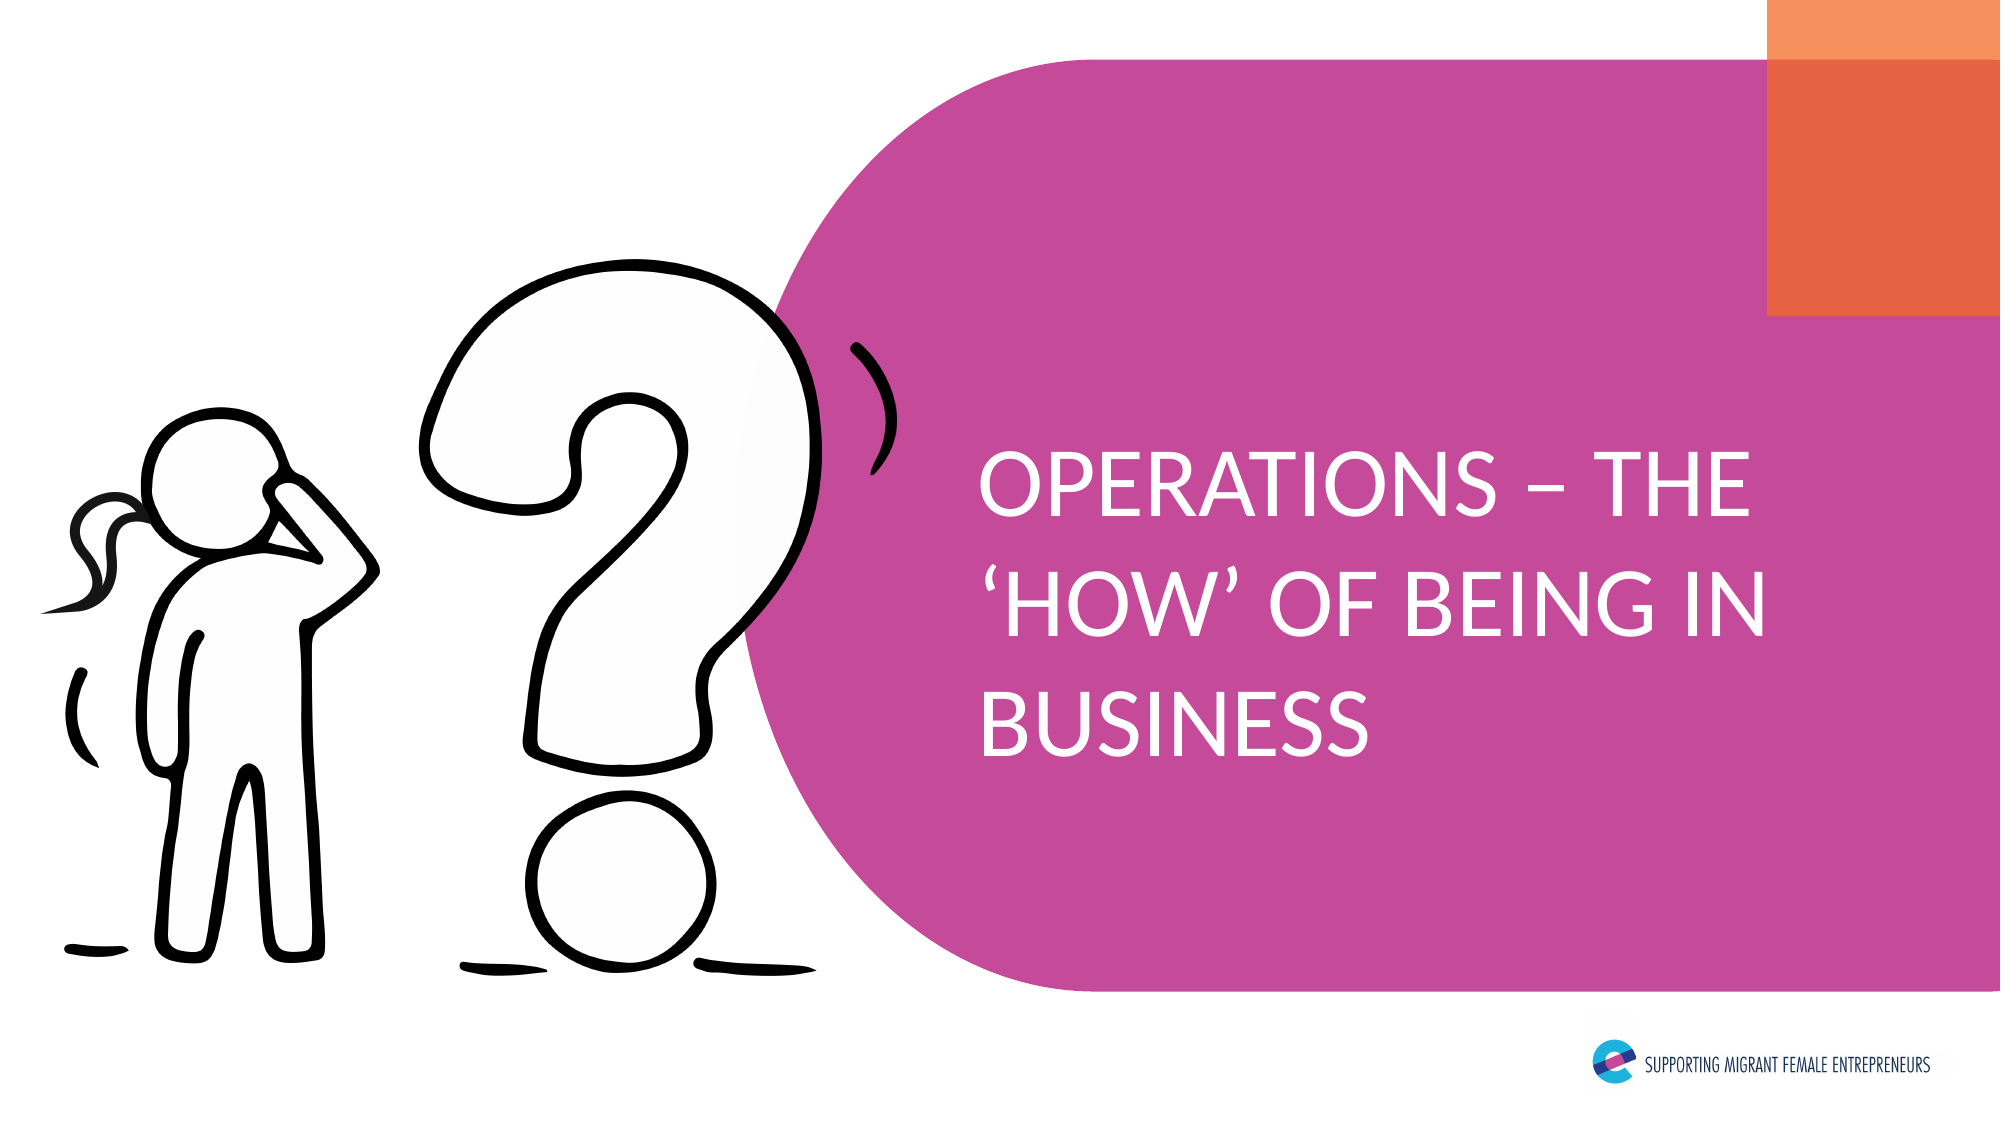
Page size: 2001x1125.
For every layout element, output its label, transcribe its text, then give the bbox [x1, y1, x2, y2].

picture [1644, 1051, 1954, 1076]
text_box OPERATIONS – THE ‘HOW’ OF BEING IN BUSINESS [963, 409, 2000, 784]
picture [1583, 1012, 1636, 1092]
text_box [40, 259, 897, 976]
